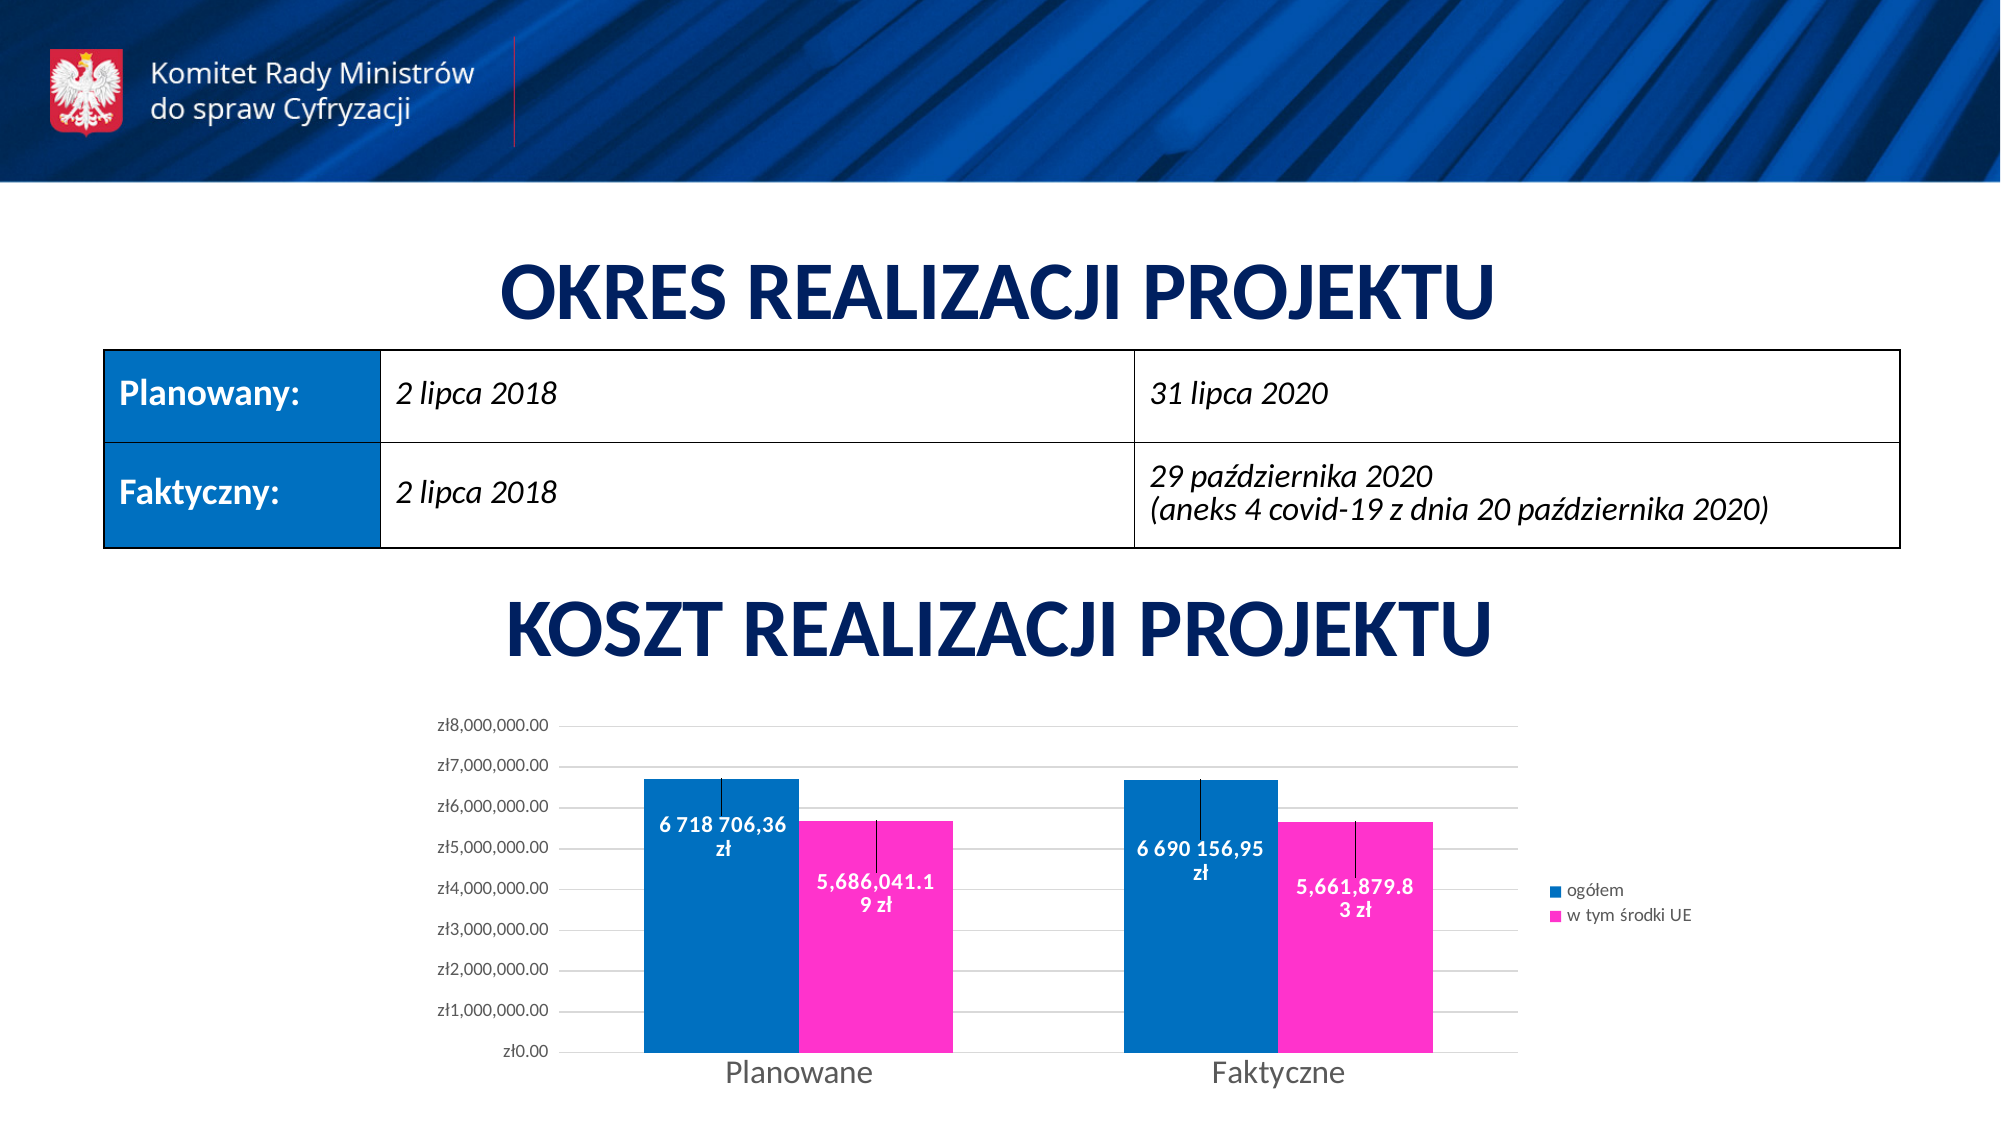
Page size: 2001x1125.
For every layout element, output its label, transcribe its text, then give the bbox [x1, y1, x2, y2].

chart [411, 709, 1711, 1100]
text_box KOSZT REALIZACJI PROJEKTU [0, 586, 2000, 710]
table_cell Faktyczny: [105, 443, 380, 547]
table_cell 2 lipca 2018 [381, 443, 1134, 547]
table_cell 29 października 2020 (aneks 4 covid-19 z dnia 20 października 2020) [1135, 443, 1899, 547]
picture [0, 0, 2001, 1125]
table_header 2 lipca 2018 [381, 351, 1134, 442]
table_header 31 lipca 2020 [1135, 351, 1899, 442]
table_header Planowany: [105, 351, 380, 442]
text_box OKRES REALIZACJI PROJEKTU [300, 228, 1697, 349]
